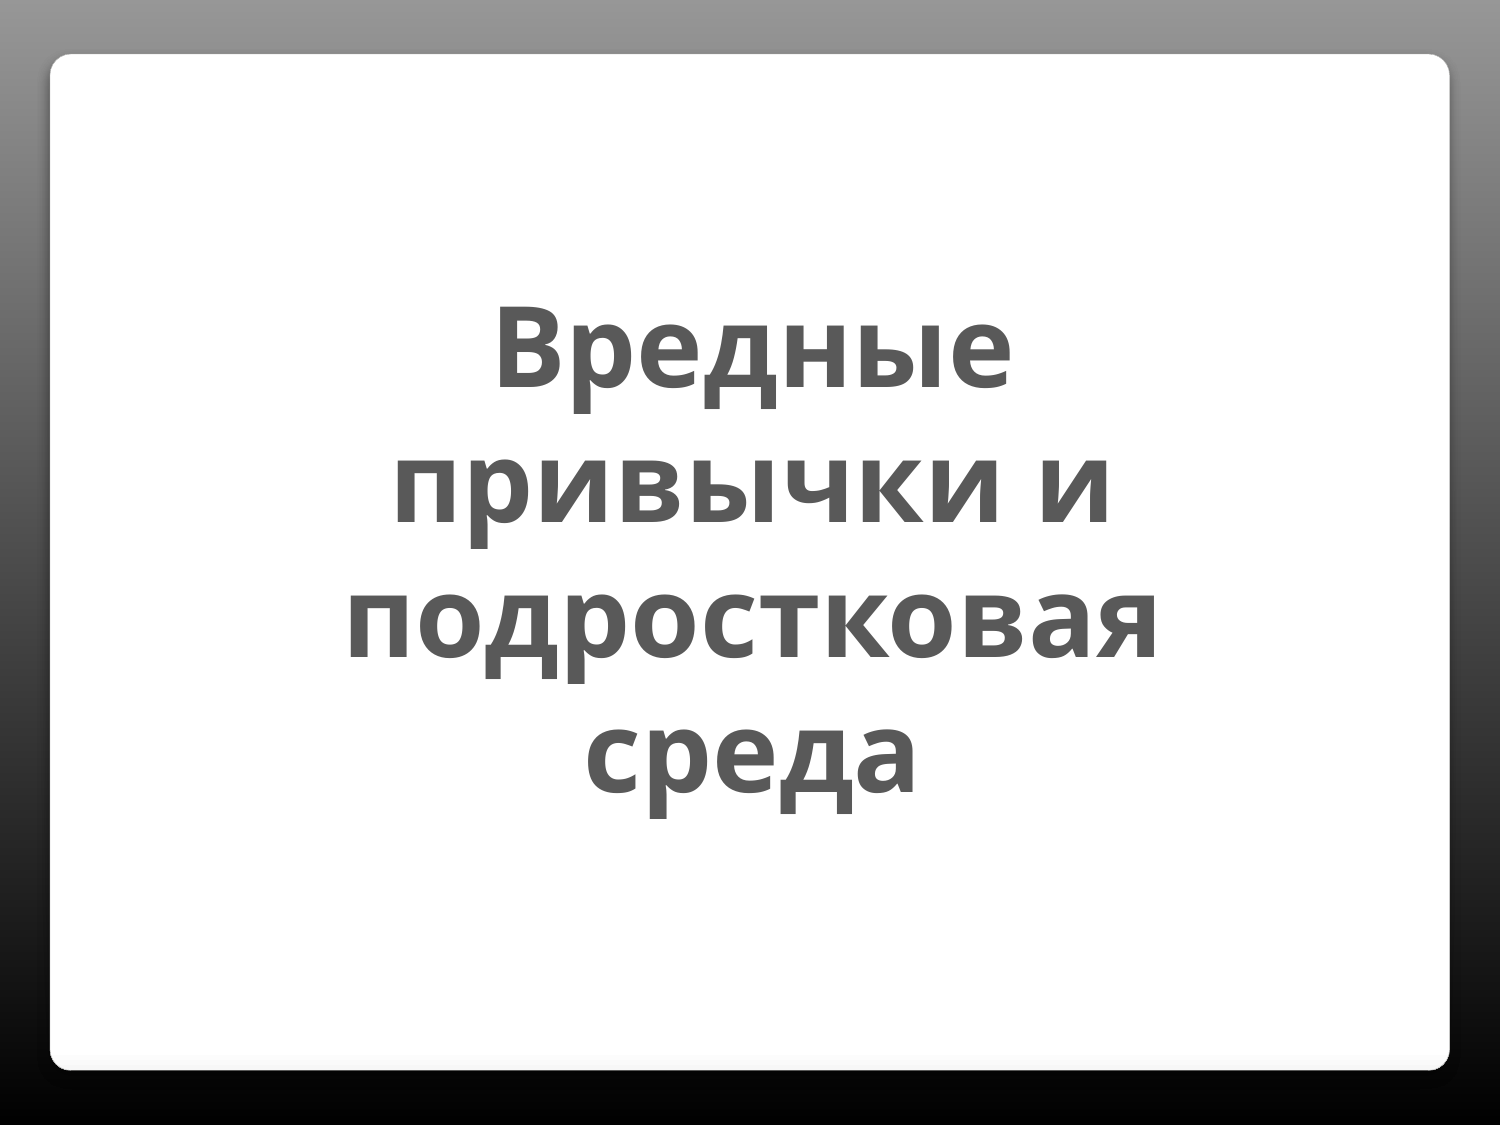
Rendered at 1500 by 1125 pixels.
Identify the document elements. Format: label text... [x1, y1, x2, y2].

text_box Вредные привычки и подростковая среда [265, 267, 1241, 823]
